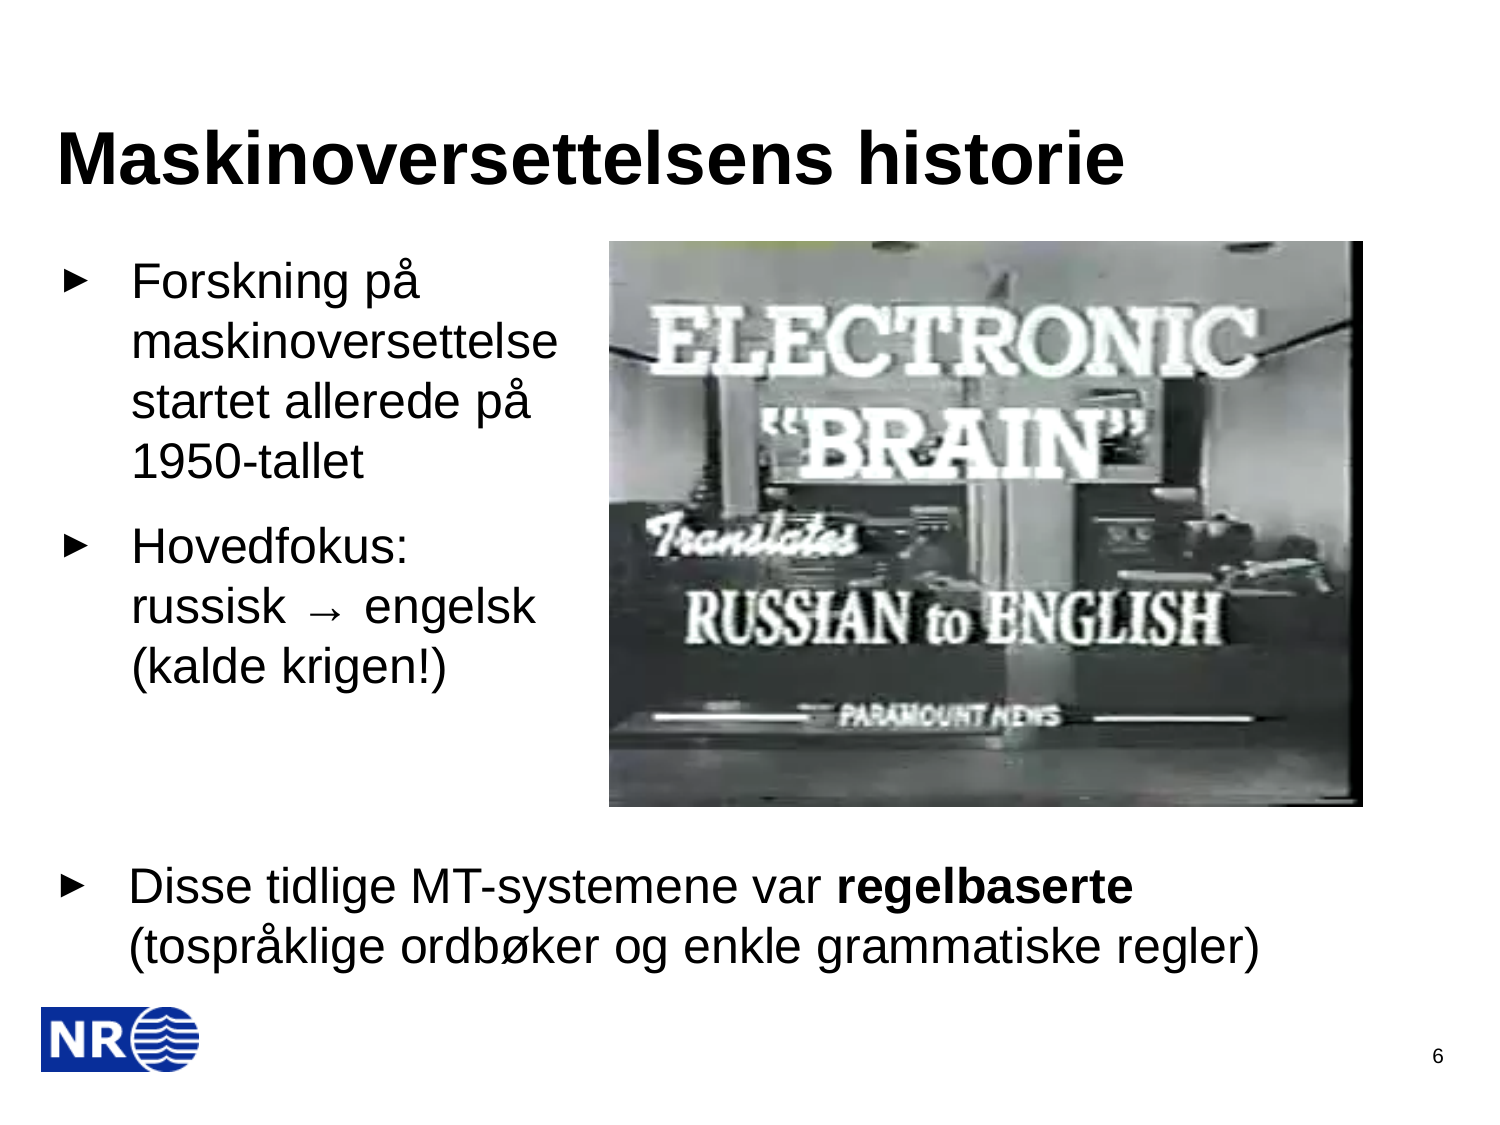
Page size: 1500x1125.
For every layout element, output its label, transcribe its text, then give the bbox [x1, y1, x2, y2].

title Maskinoversettelsens historie [41, 42, 1459, 209]
slide_number 6 [1394, 1035, 1459, 1083]
text_box Disse tidlige MT-systemene var regelbaserte (tospråklige ordbøker og enkle grammatiske regler) [38, 846, 1395, 991]
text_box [607, 240, 1364, 808]
picture [41, 1007, 199, 1072]
list Forskning på maskinoversettelse startet allerede på 1950-tallet Hovedfokus: russisk → engelsk (kalde krigen!) [41, 240, 606, 701]
